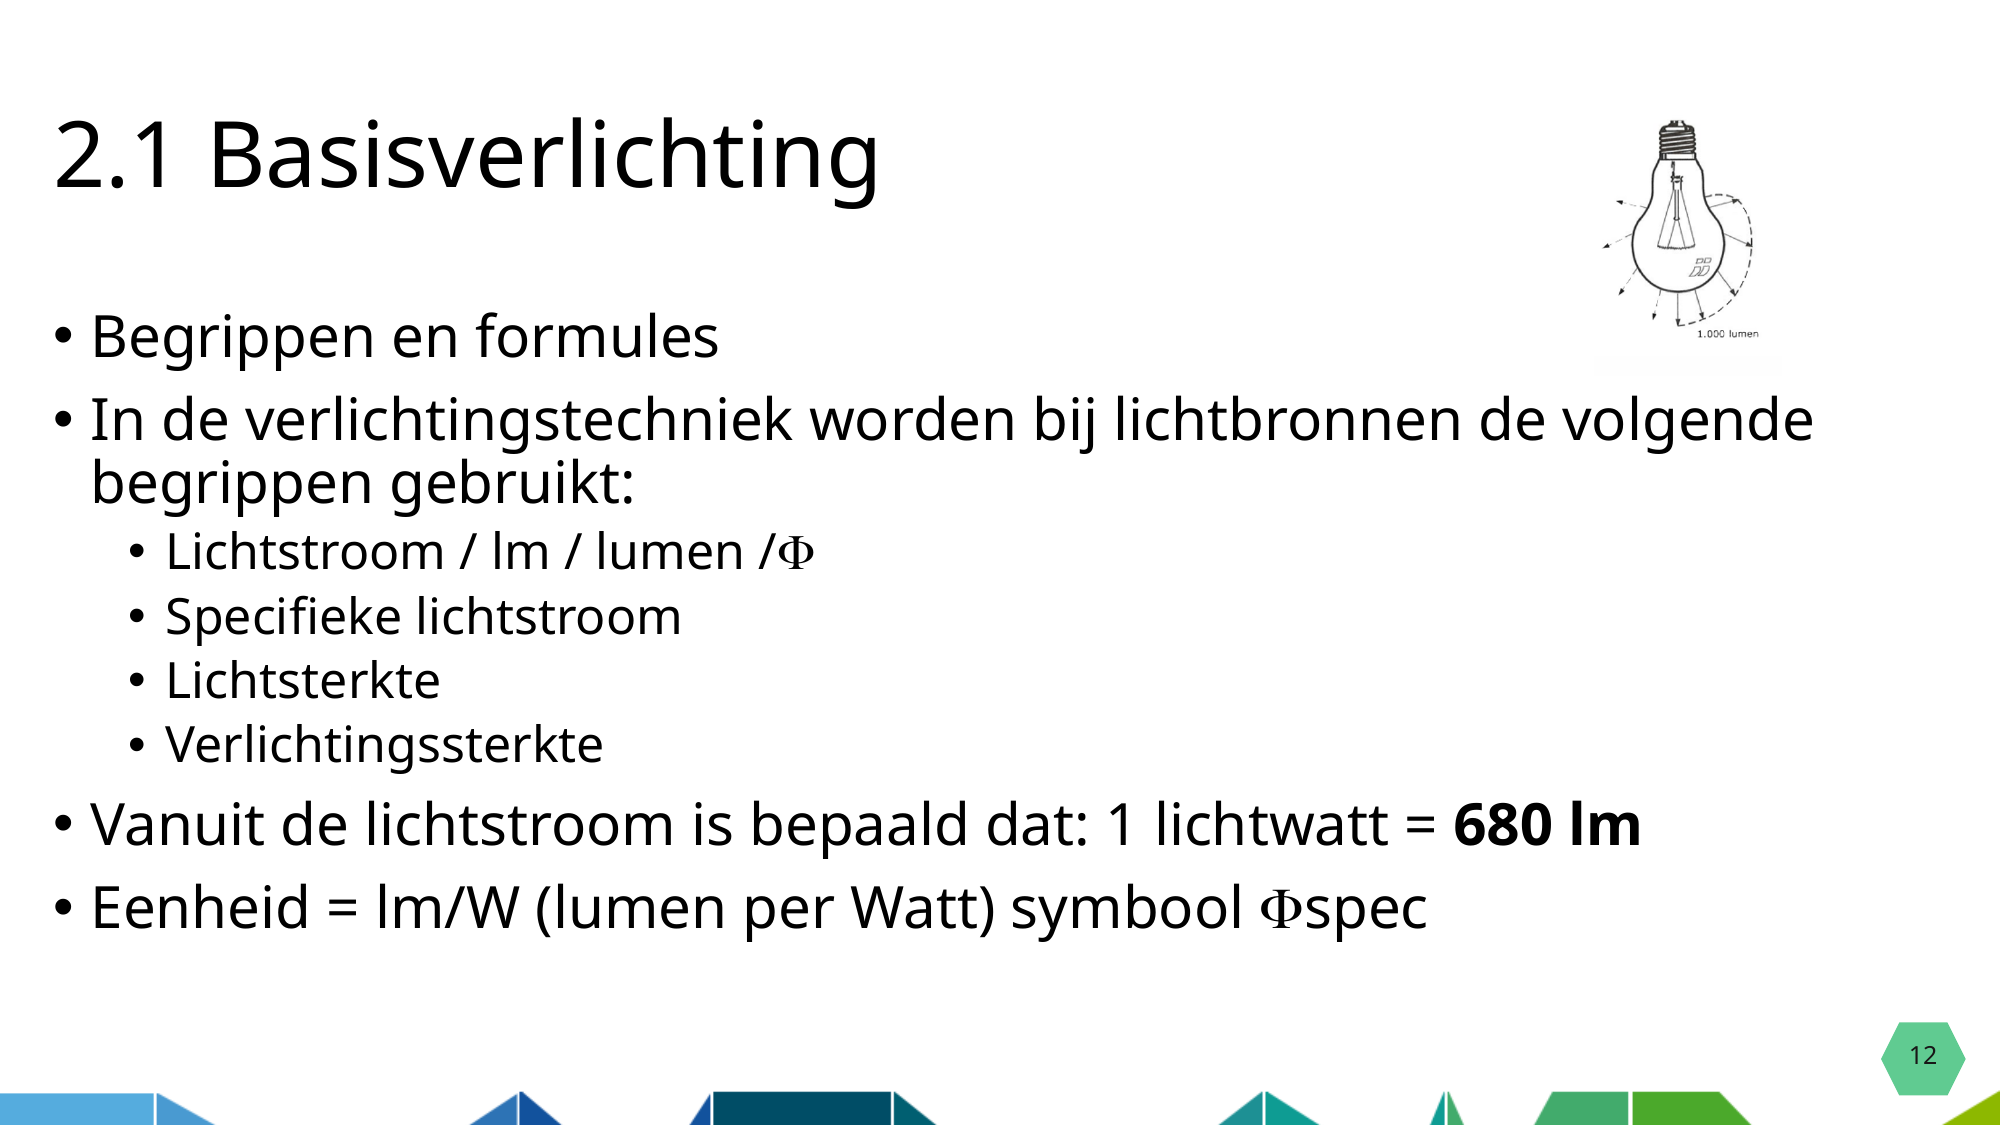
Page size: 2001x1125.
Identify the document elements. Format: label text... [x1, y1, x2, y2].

slide_number 12 [1884, 1026, 1962, 1087]
title 2.1 Basisverlichting [38, 38, 1962, 278]
picture [0, 1086, 2000, 1125]
picture [1594, 66, 1782, 388]
list Begrippen en formules In de verlichtingstechniek worden bij lichtbronnen de volgende begrippen gebruikt: Lichtstroom / lm / lumen /F Specifieke lichtstroom Lichtsterkte Verlichtingssterkte Vanuit de lichtstroom is bepaald dat: 1 lichtwatt = 680 lm Eenheid = lm/W (lumen per Watt) symbool Fspec [38, 299, 1962, 1014]
